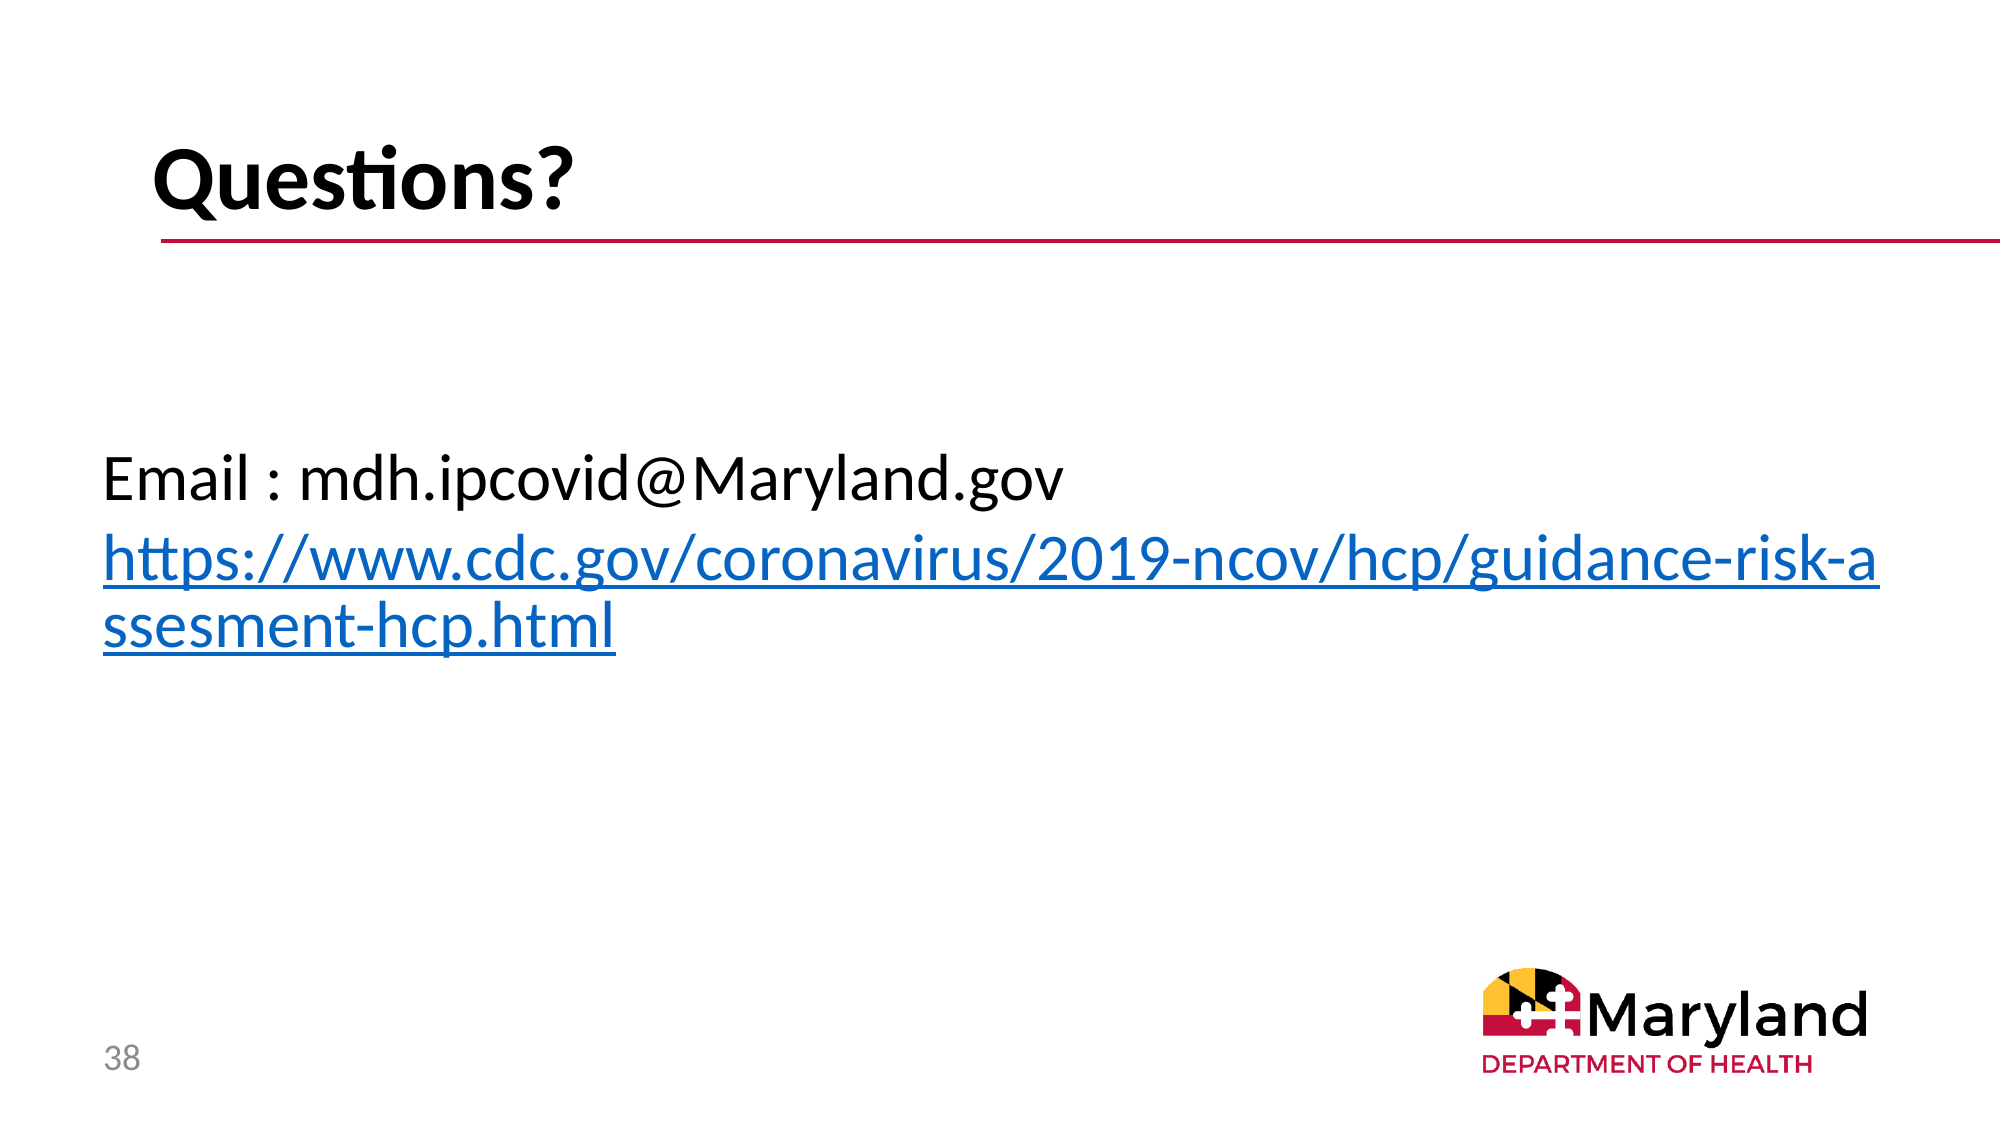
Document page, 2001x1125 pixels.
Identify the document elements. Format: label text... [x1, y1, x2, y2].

title Questions? [137, 97, 1863, 262]
picture [1473, 958, 1866, 1073]
text_box Email : mdh.ipcovid@Maryland.gov https://www.cdc.gov/coronavirus/2019-ncov/hcp/guidance-risk-assesment-hcp.html [88, 426, 1907, 602]
slide_number 38 [88, 1025, 178, 1086]
